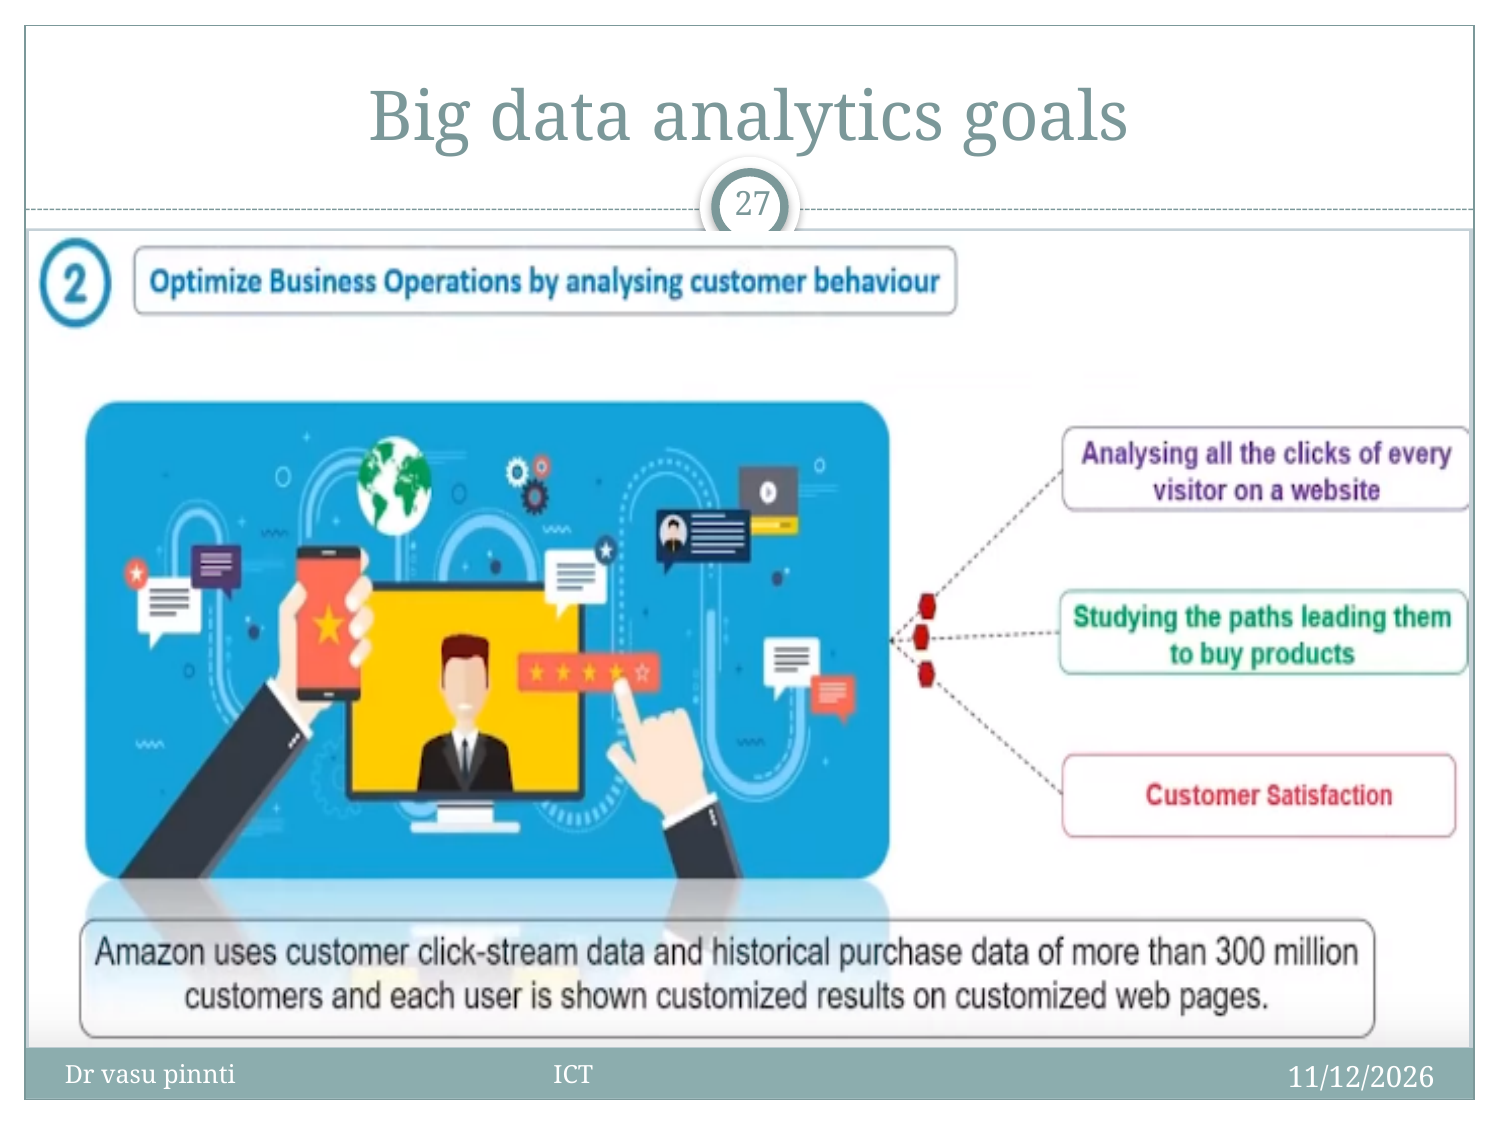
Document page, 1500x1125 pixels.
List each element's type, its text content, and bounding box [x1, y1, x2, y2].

slide_number 27 [715, 168, 791, 228]
footer Dr vasu pinnti ICT [50, 1057, 638, 1112]
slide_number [950, 1057, 1450, 1111]
title Big data analytics goals [49, 37, 1450, 162]
picture [29, 231, 1469, 1047]
